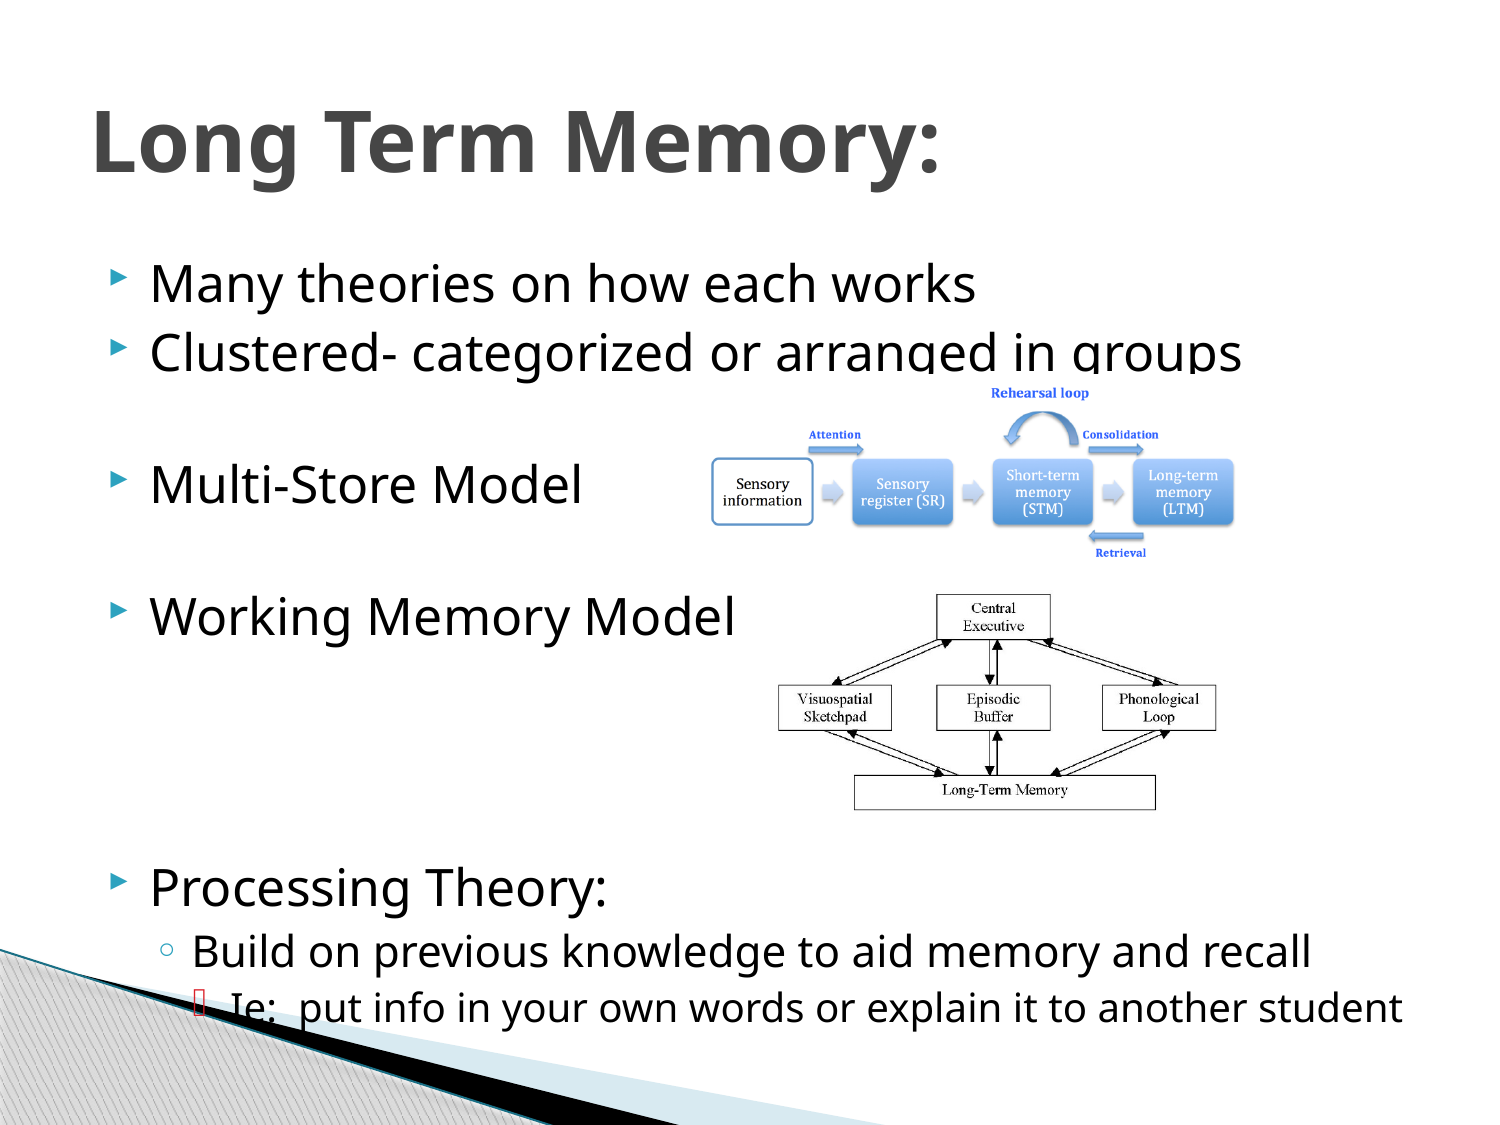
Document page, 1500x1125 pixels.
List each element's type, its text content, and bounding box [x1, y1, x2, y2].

list Many theories on how each works Clustered- categorized or arranged in groups Multi-Store Model Working Memory Model Processing Theory: Build on previous knowledge to aid memory and recall Ie: put info in your own words or explain it to another student [75, 243, 1425, 1088]
picture [699, 374, 1250, 570]
picture [774, 589, 1220, 814]
title Long Term Memory: [75, 45, 1425, 233]
